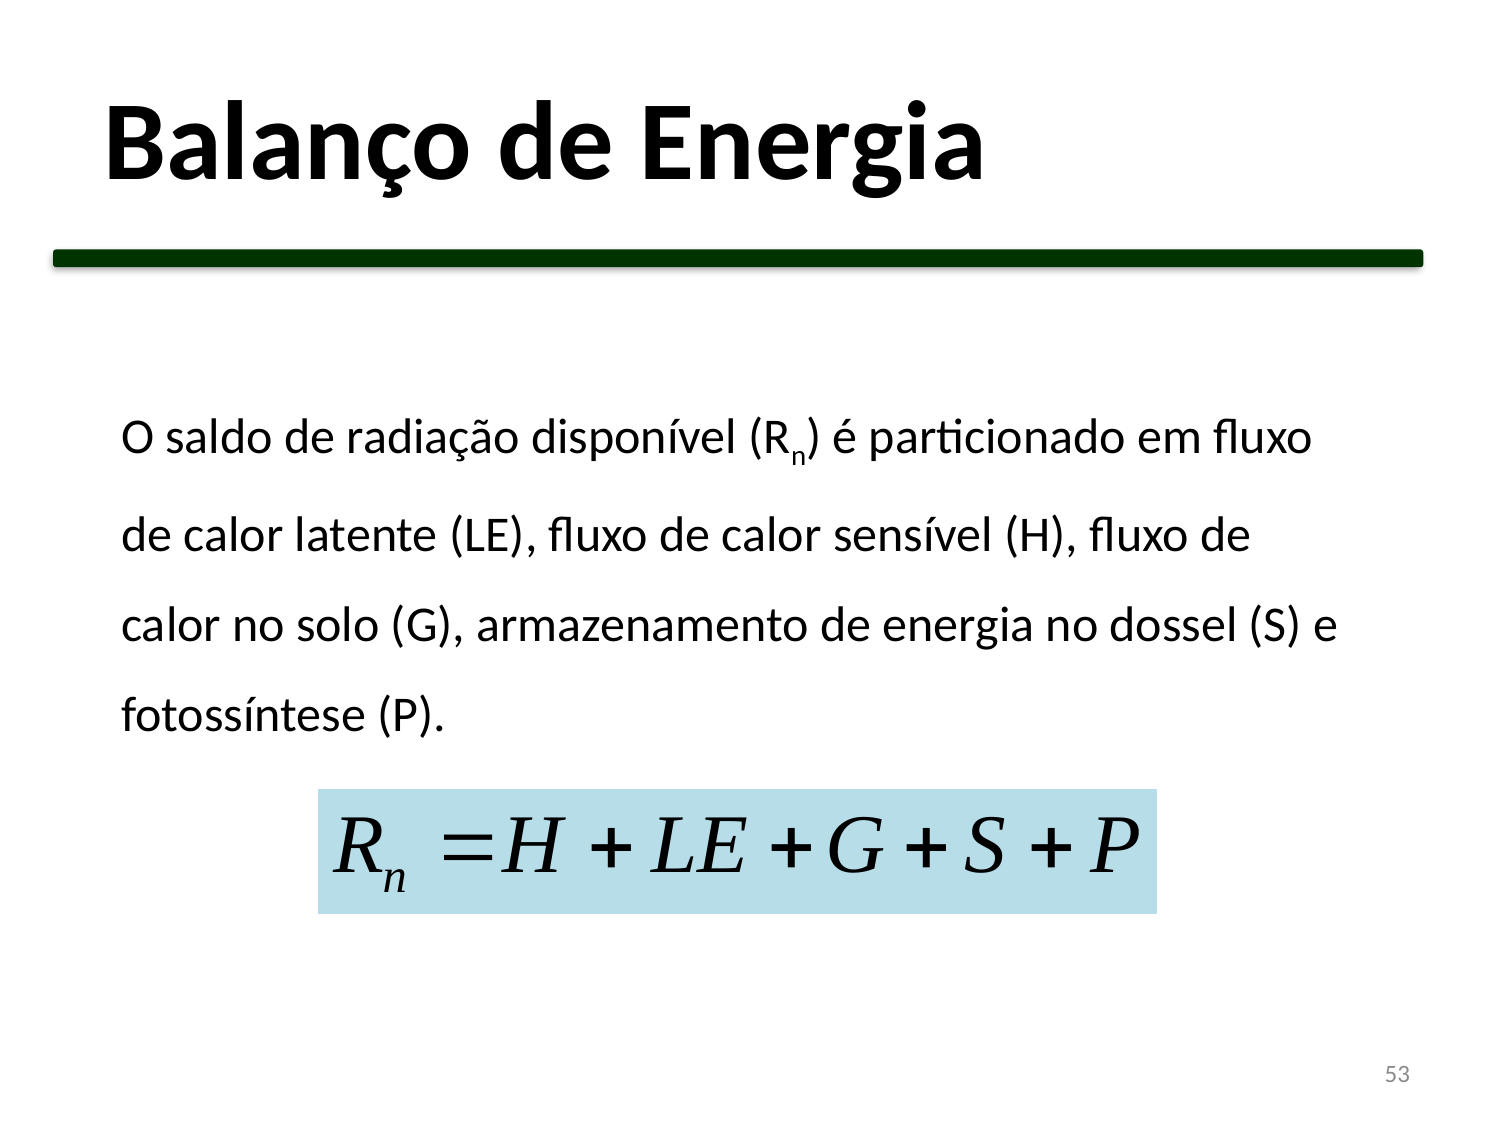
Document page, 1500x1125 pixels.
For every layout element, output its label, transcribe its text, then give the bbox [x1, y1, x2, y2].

text_box Balanço de Energia [88, 59, 1383, 210]
text_box O saldo de radiação disponível (Rn) é particionado em fluxo de calor latente (LE), fluxo de calor sensível (H), fluxo de calor no solo (G), armazenamento de energia no dossel (S) e fotossíntese (P). [106, 361, 1359, 749]
text_box [50, 247, 1426, 270]
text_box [317, 788, 1158, 915]
slide_number 53 [1074, 1042, 1425, 1103]
